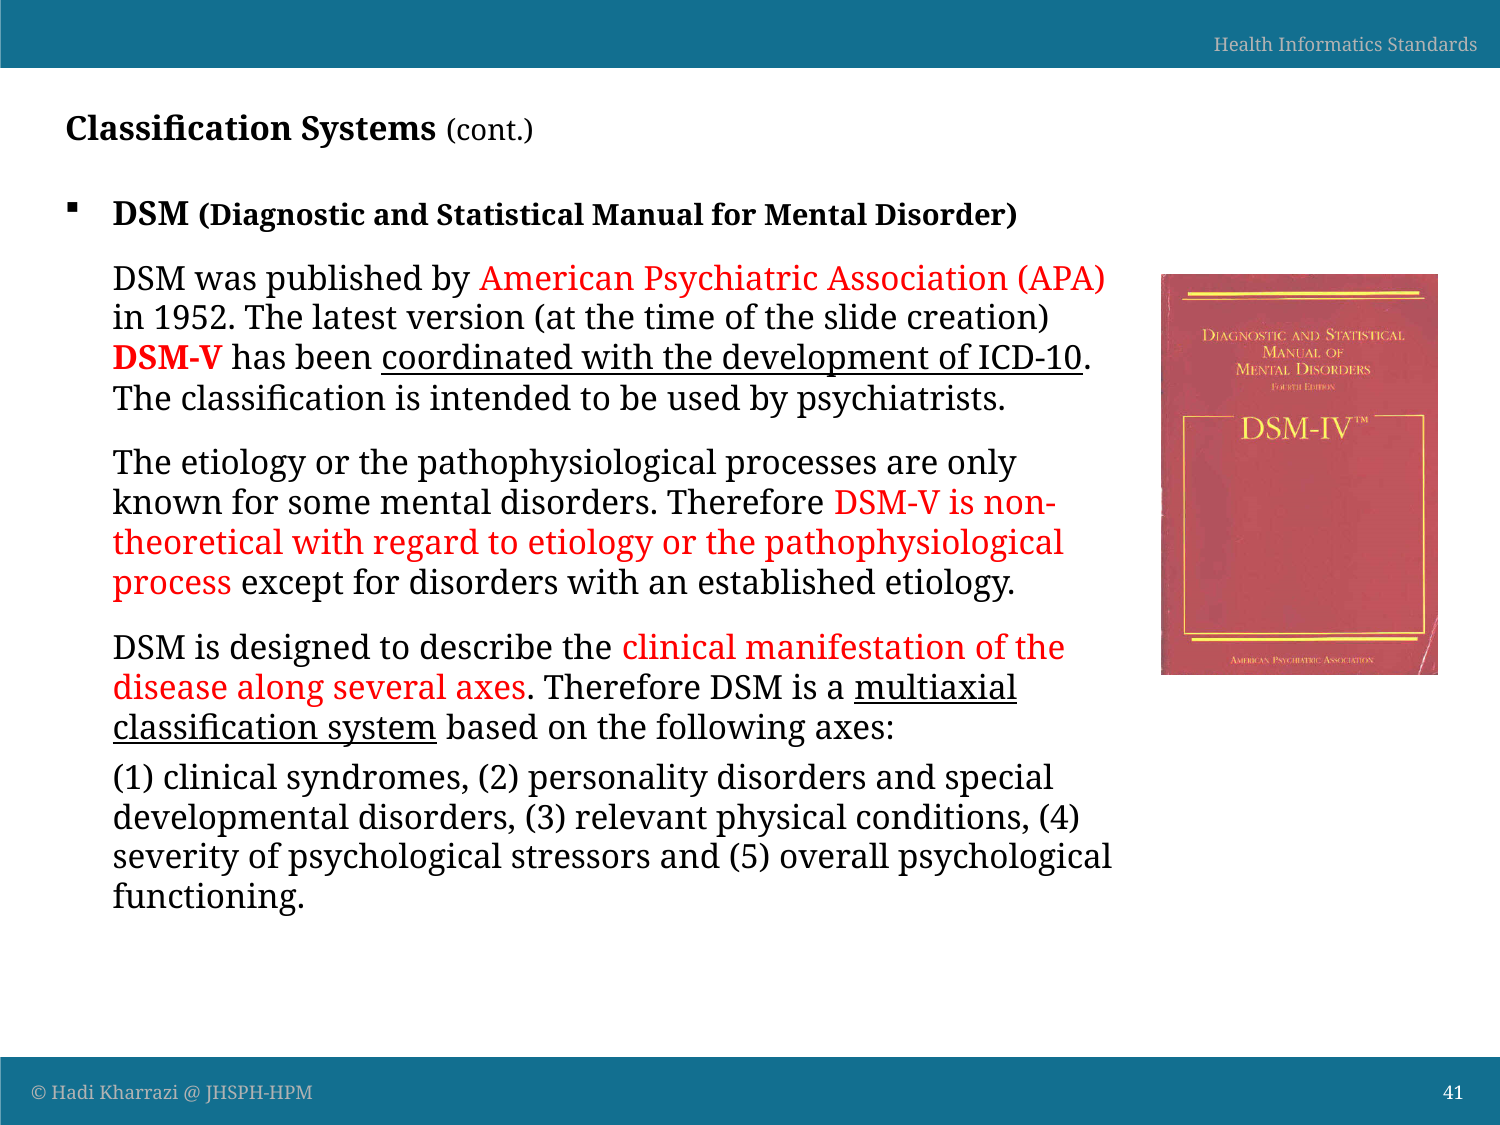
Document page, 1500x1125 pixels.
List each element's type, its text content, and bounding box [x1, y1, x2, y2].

picture [1160, 274, 1438, 676]
text_box DSM (Diagnostic and Statistical Manual for Mental Disorder) DSM was published by American Psychiatric Association (APA) in 1952. The latest version (at the time of the slide creation) DSM-V has been coordinated with the development of ICD-10. The classification is intended to be used by psychiatrists. The etiology or the pathophysiological processes are only known for some mental disorders. Therefore DSM-V is non-theoretical with regard to etiology or the pathophysiological process except for disorders with an established etiology. DSM is designed to describe the clinical manifestation of the disease along several axes. Therefore DSM is a multiaxial classification system based on the following axes: (1) clinical syndromes, (2) personality disorders and special developmental disorders, (3) relevant physical conditions, (4) severity of psychological stressors and (5) overall psychological functioning. [50, 184, 1150, 927]
title Classification Systems (cont.) [50, 99, 1450, 160]
slide_number 41 [1381, 1073, 1479, 1112]
